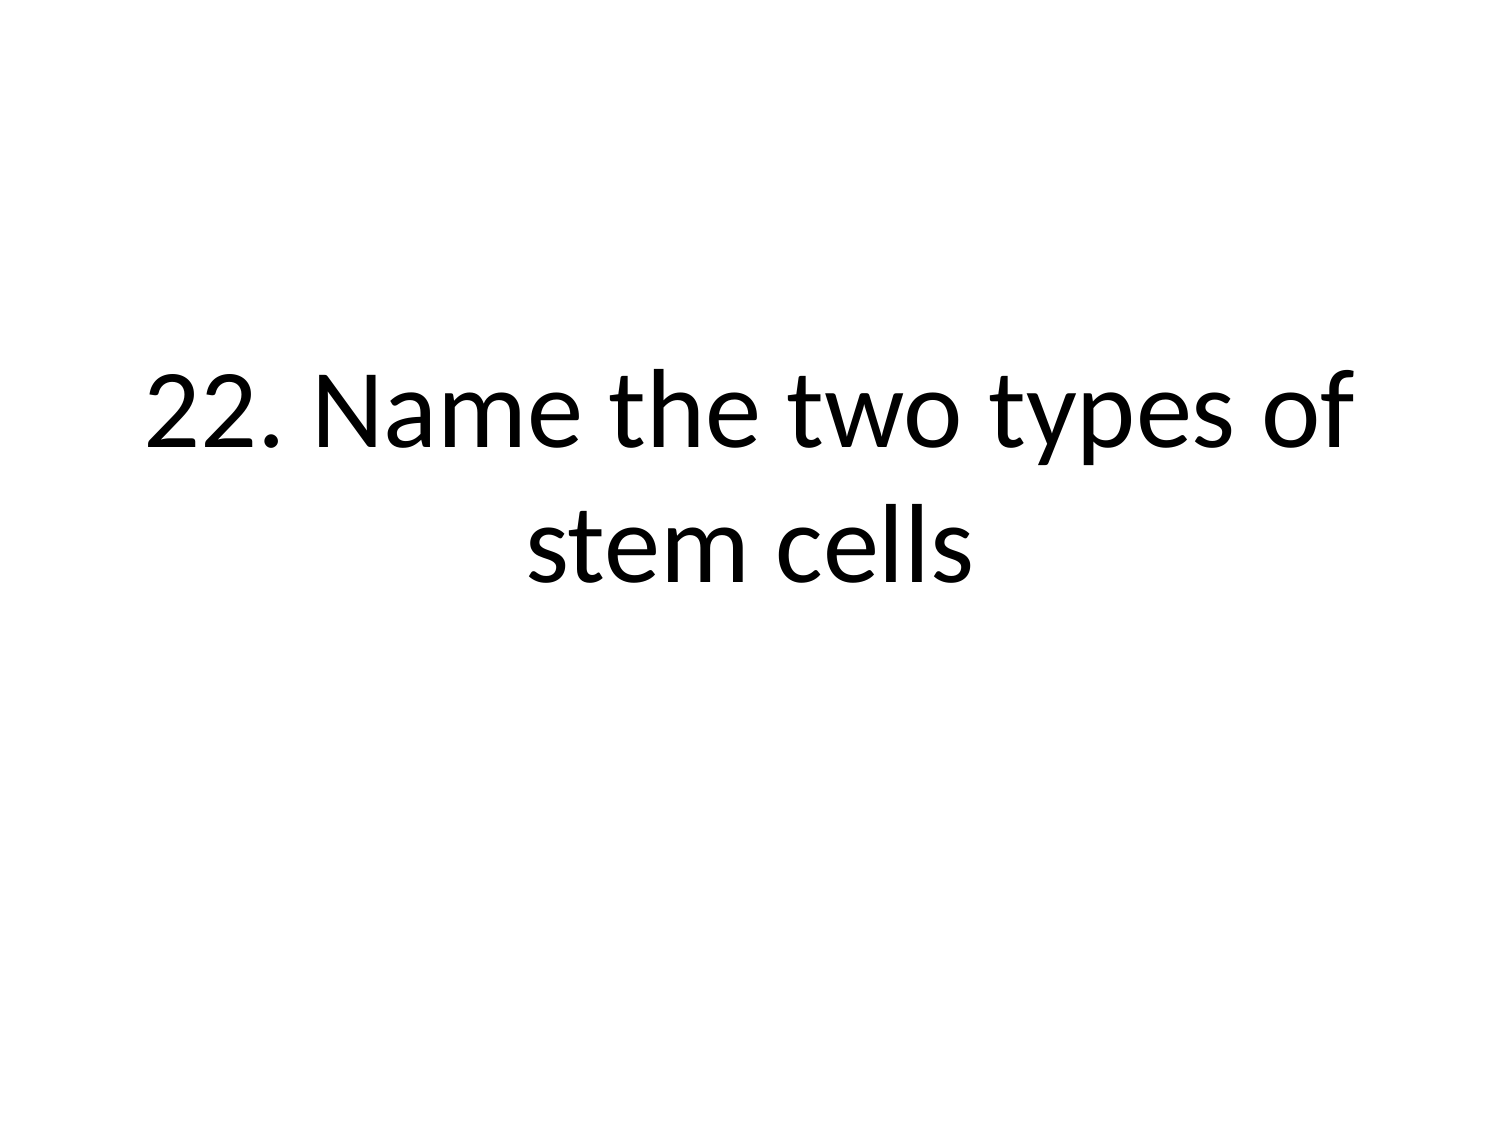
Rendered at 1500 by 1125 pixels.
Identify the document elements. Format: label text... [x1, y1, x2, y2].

title 22. Name the two types of stem cells [112, 349, 1388, 591]
